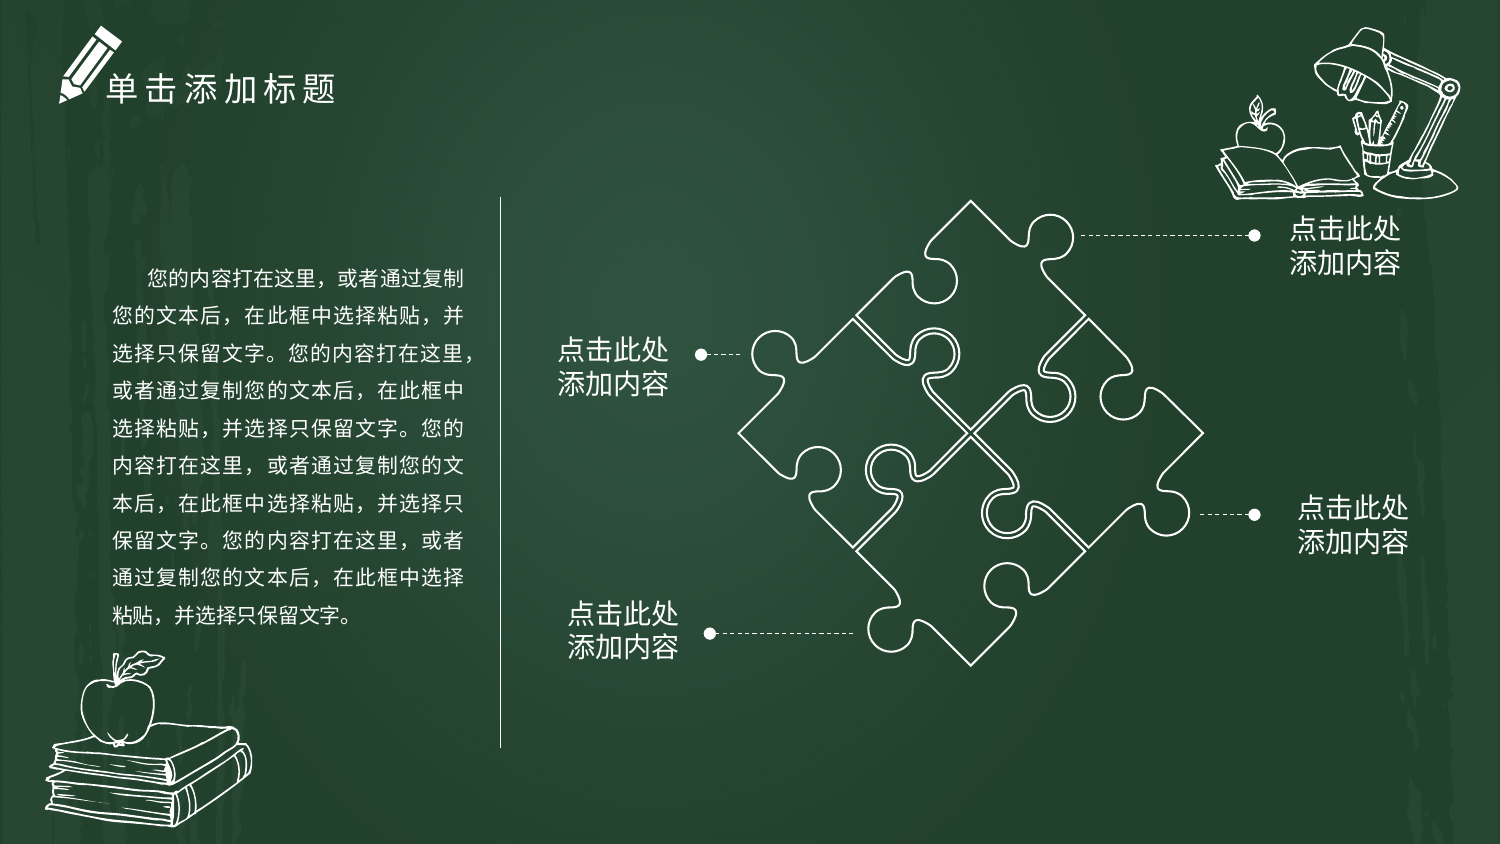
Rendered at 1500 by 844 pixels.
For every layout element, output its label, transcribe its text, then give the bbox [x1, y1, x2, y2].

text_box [59, 25, 123, 104]
text_box 点击此处 添加内容 [543, 324, 685, 408]
text_box 点击此处 添加内容 [1282, 482, 1425, 566]
text_box [972, 317, 1205, 550]
text_box [854, 199, 1087, 432]
text_box 您的内容打在这里，或者通过复制您的文本后，在此框中选择粘贴，并选择只保留文字。您的内容打在这里，或者通过复制您的文本后，在此框中选择粘贴，并选择只保留文字。您的内容打在这里，或者通过复制您的文本后，在此框中选择粘贴，并选择只保留文字。您的内容打在这里，或者通过复制您的文本后，在此框中选择粘贴，并选择只保留文字。 [97, 245, 479, 665]
text_box 单击添加标题 [90, 60, 362, 116]
text_box 点击此处 添加内容 [1274, 203, 1417, 287]
text_box 点击此处 添加内容 [552, 588, 695, 671]
text_box [854, 435, 1087, 668]
text_box [737, 317, 969, 550]
picture [0, 0, 1500, 844]
